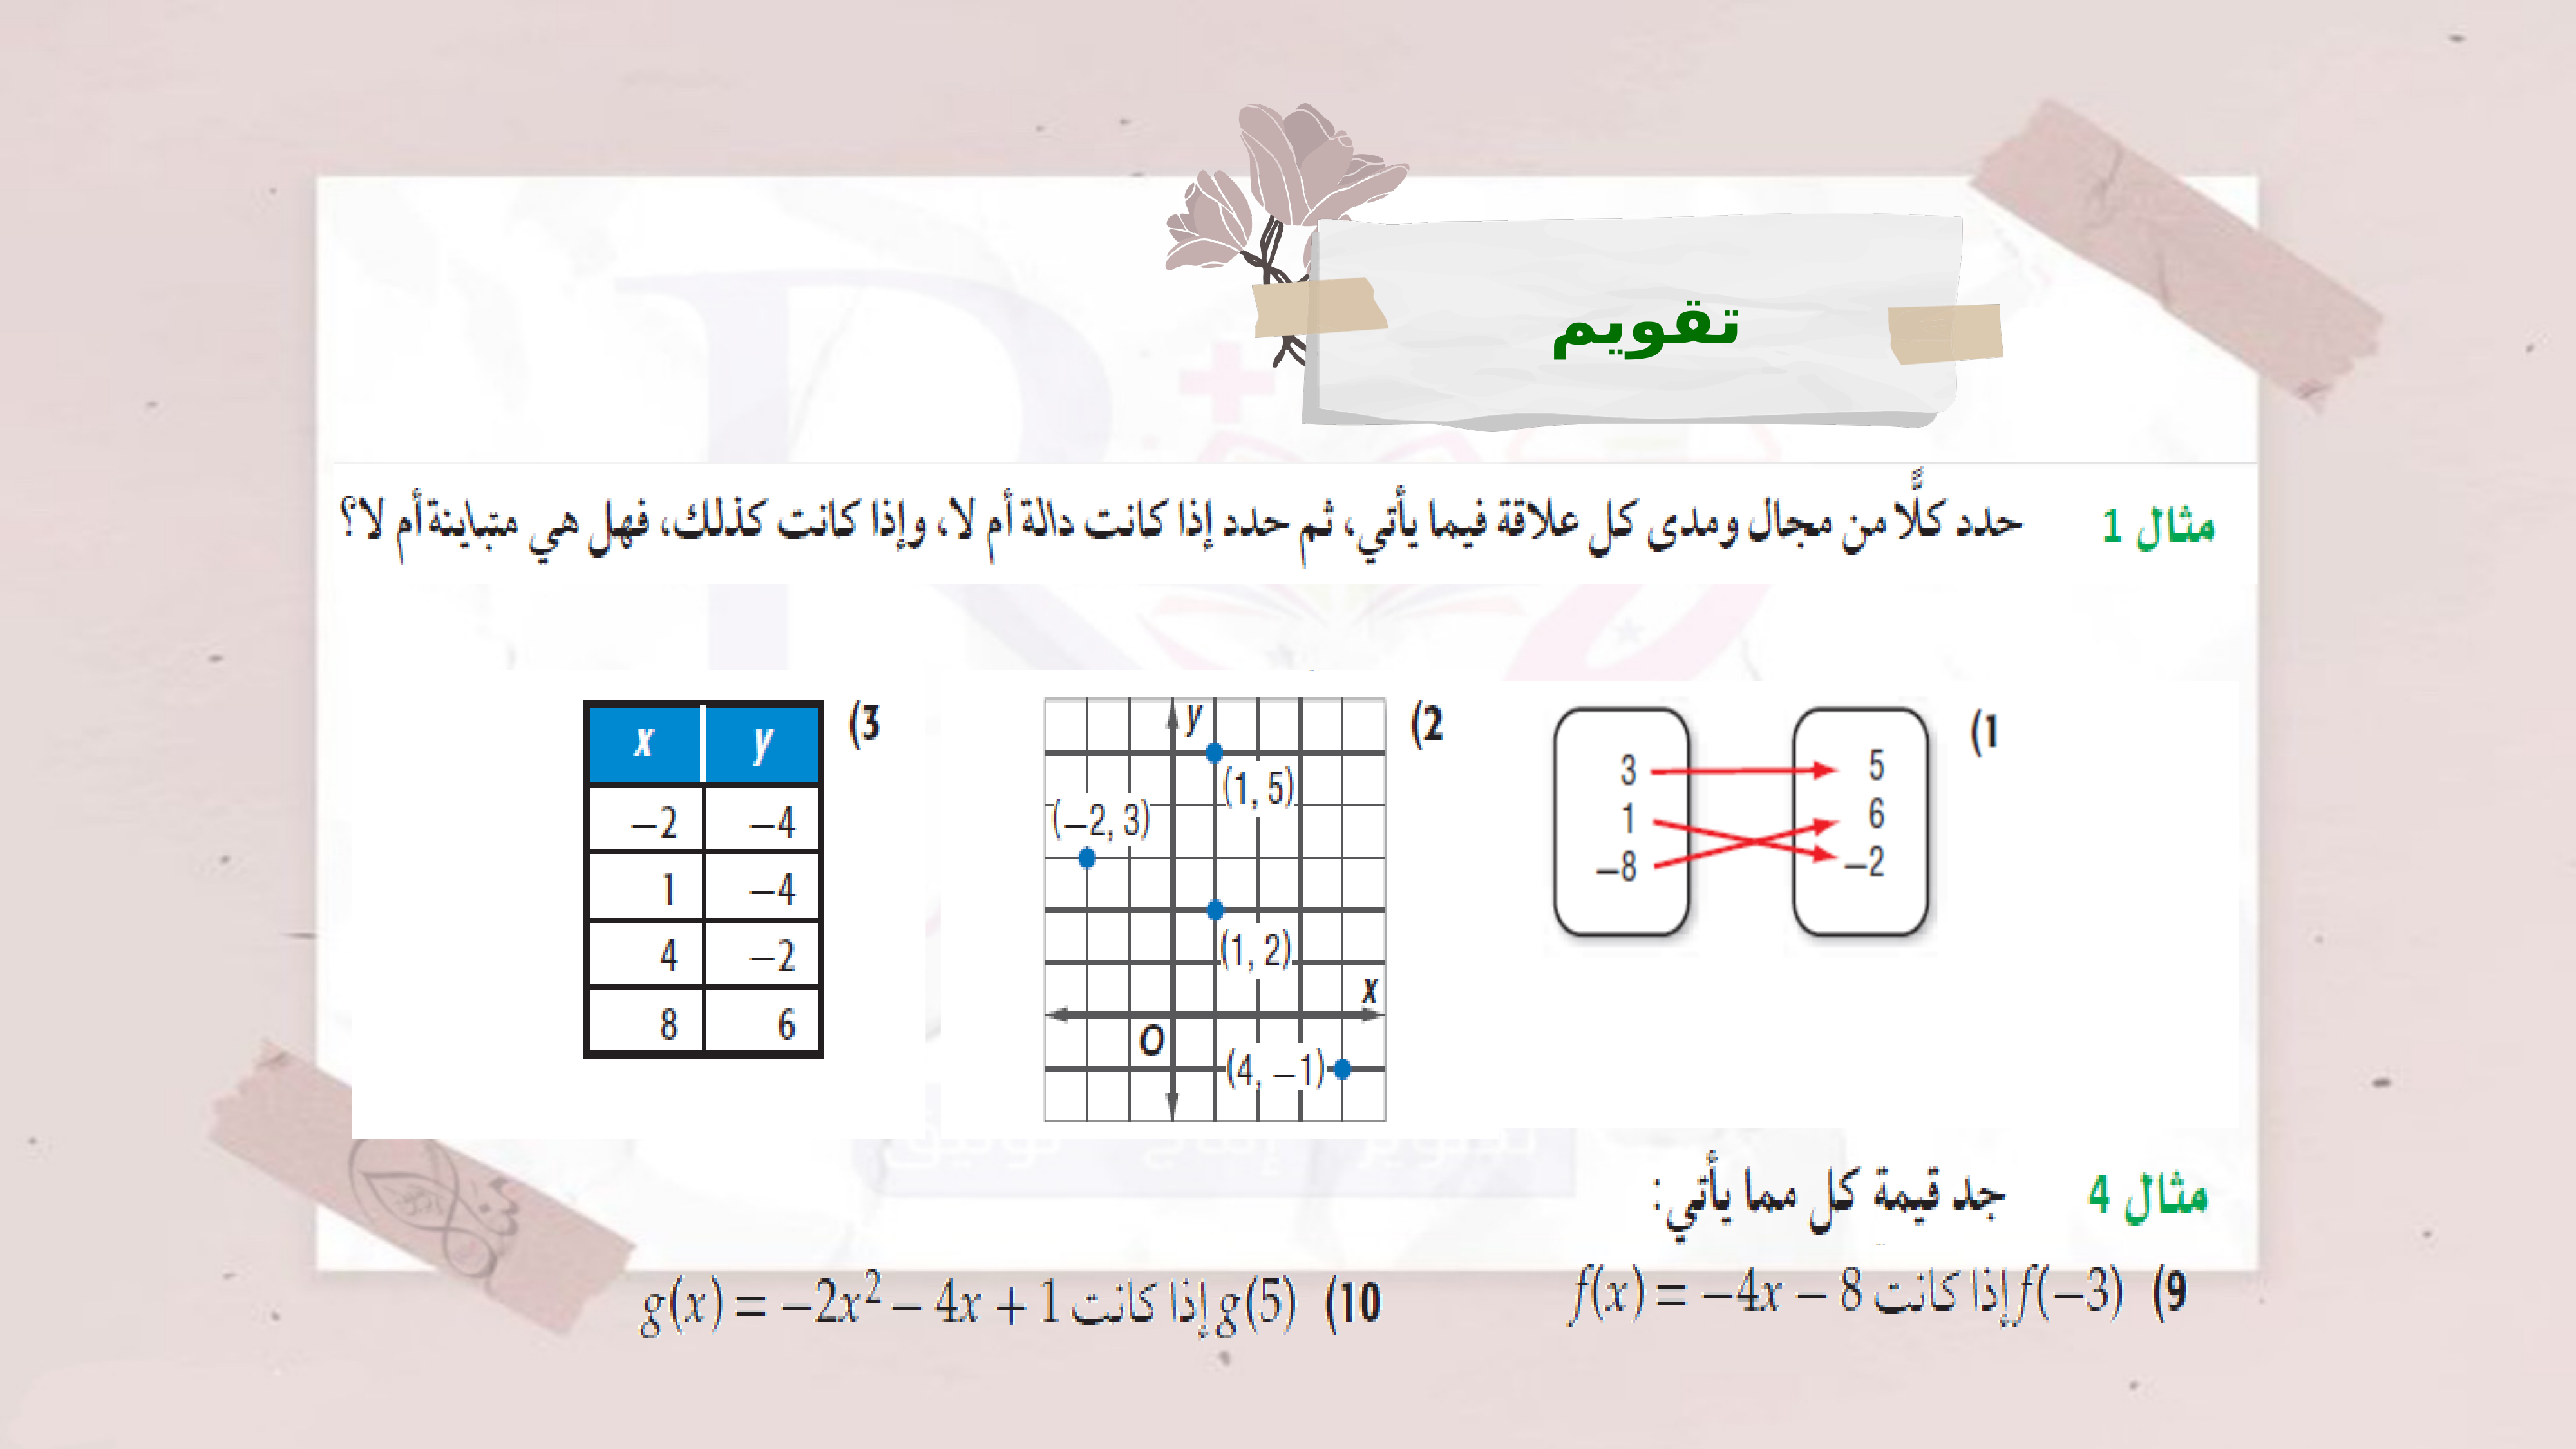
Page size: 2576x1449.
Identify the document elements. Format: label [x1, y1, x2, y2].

text_box [1144, 43, 2034, 462]
picture [0, 0, 2576, 1449]
